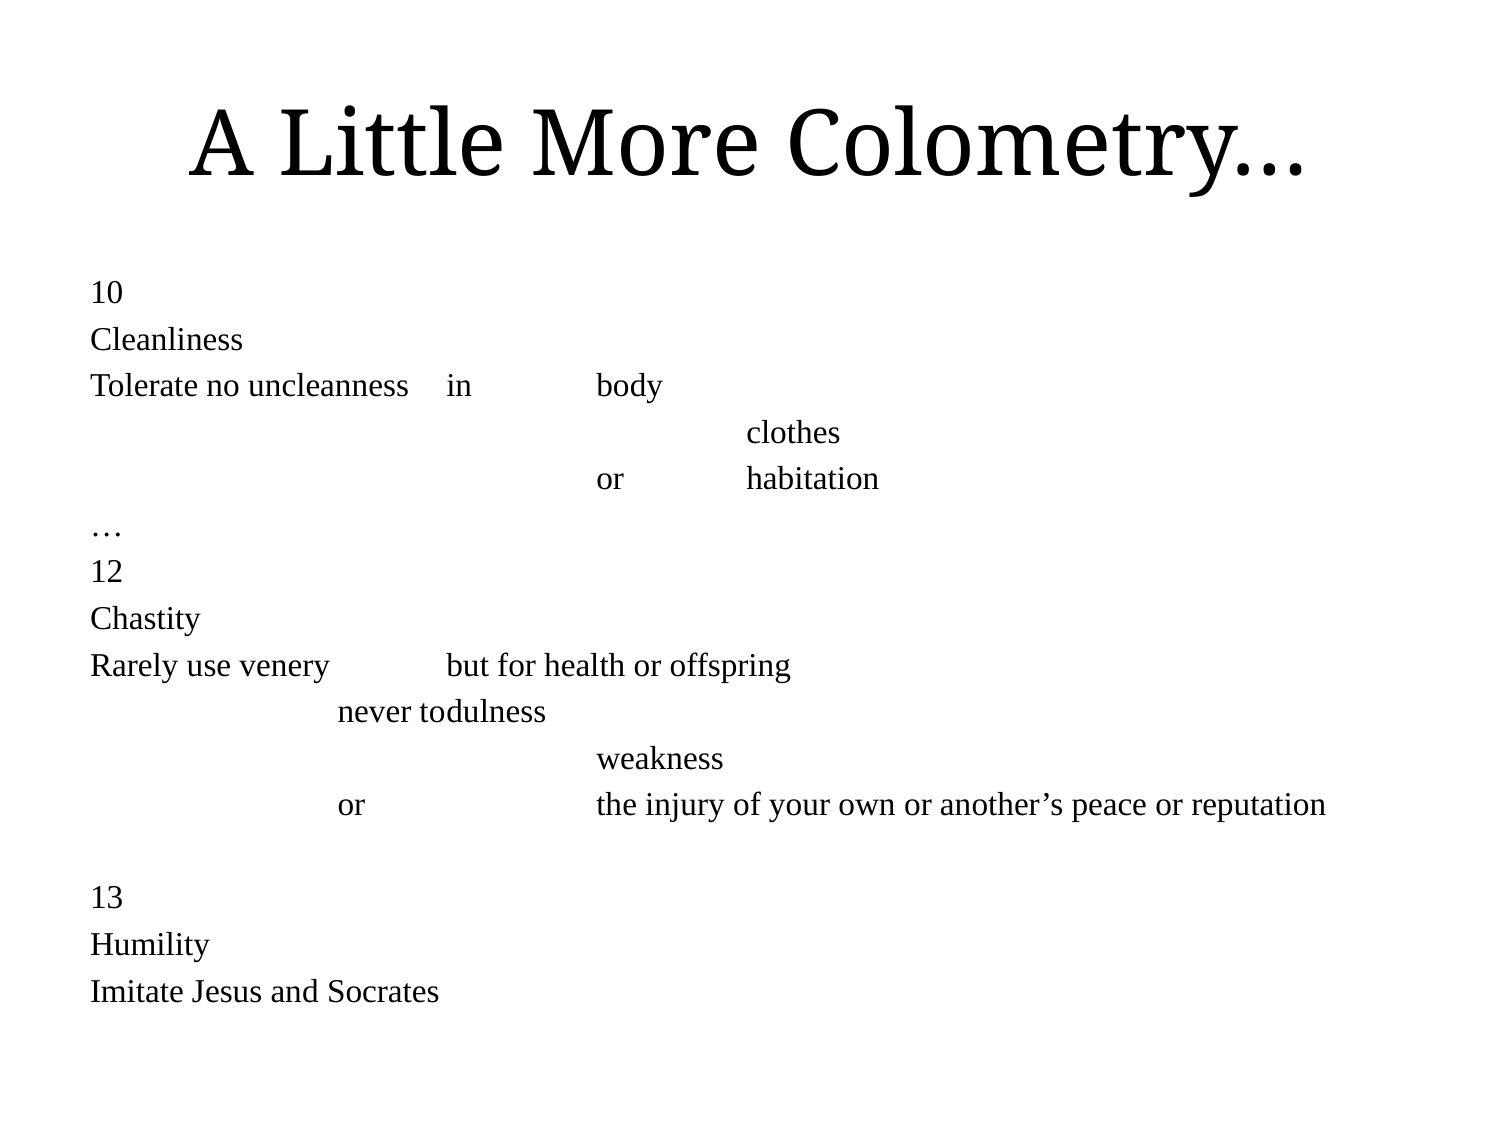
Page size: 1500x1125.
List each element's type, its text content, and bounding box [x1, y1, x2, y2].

title A Little More Colometry… [75, 45, 1425, 233]
list 10 Cleanliness Tolerate no uncleanness in body clothes or habitation … 12 Chastity Rarely use venery but for health or offspring never to dulness weakness or the injury of your own or another’s peace or reputation 13 Humility Imitate Jesus and Socrates [75, 262, 1425, 1125]
